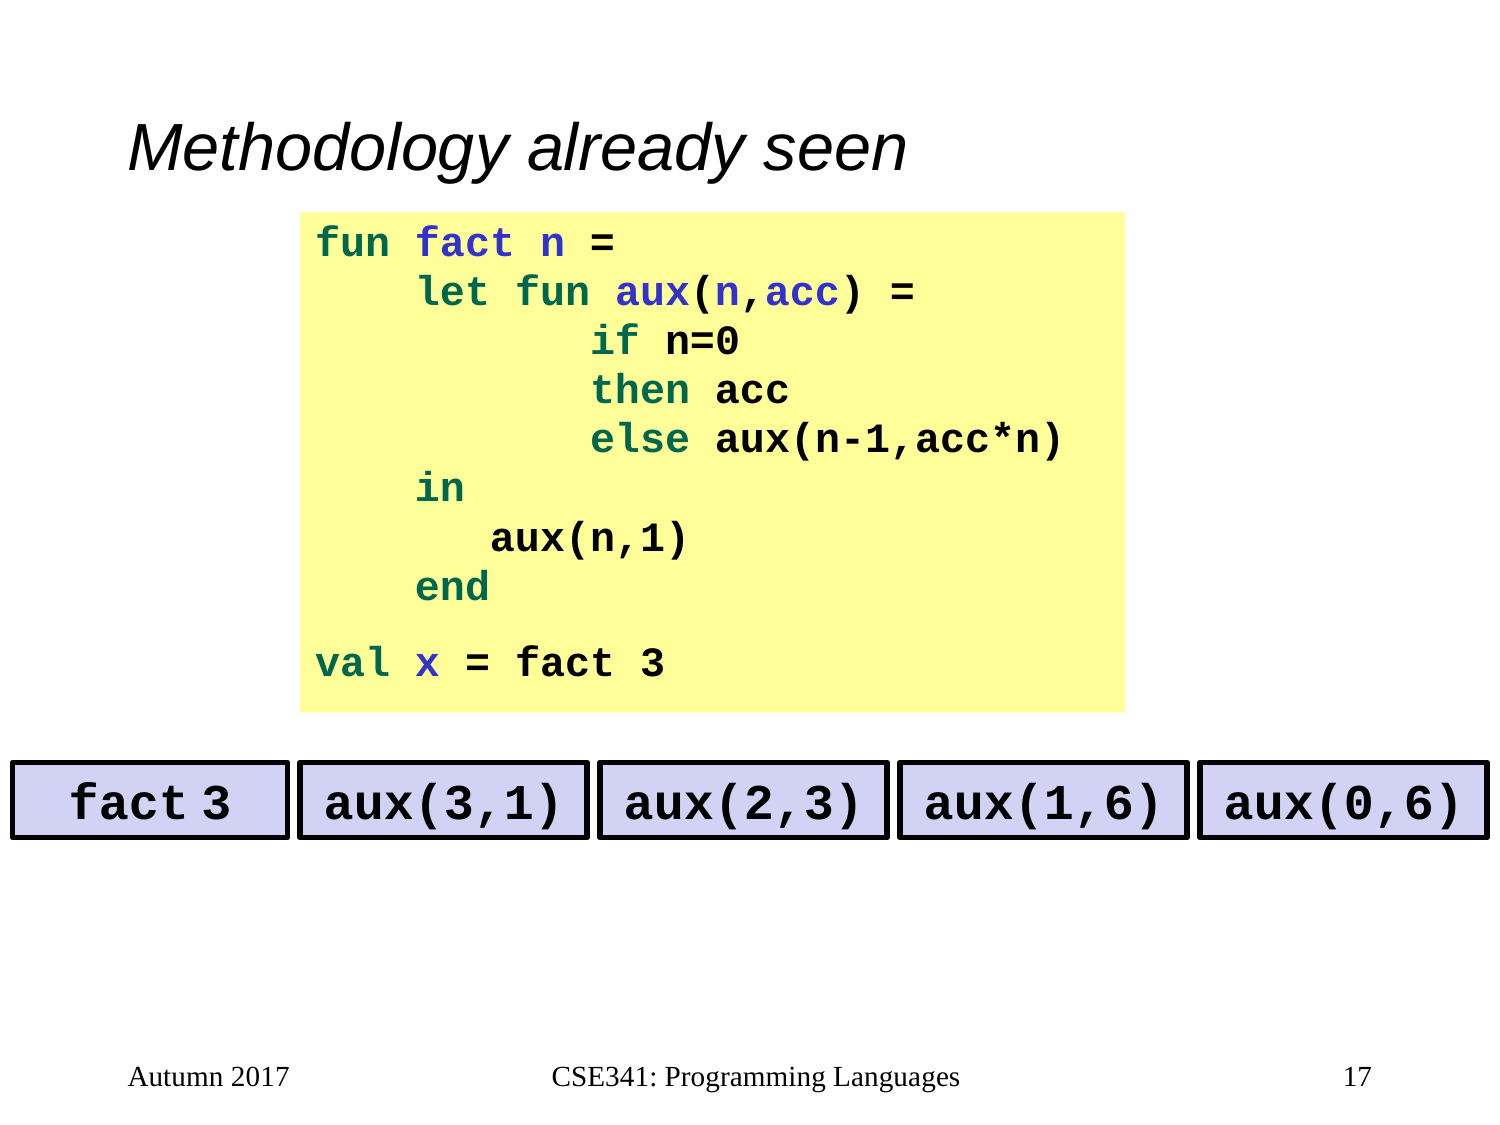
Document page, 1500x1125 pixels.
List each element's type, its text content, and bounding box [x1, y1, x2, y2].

text_box aux(2,3) [599, 762, 888, 838]
text_box aux(3,1) [299, 762, 588, 838]
text_box fact 3 [12, 762, 288, 838]
title Methodology already seen [112, 49, 1388, 238]
text_box aux(0,6) [1199, 762, 1488, 838]
text_box fun fact n = let fun aux(n,acc) = if n=0 then acc else aux(n-1,acc*n) in aux(n,1) end val x = fact 3 [299, 212, 1125, 713]
slide_number Autumn 2017 [112, 1049, 426, 1125]
footer CSE341: Programming Languages [474, 1049, 1038, 1125]
slide_number 17 [1074, 1049, 1388, 1125]
text_box aux(1,6) [899, 762, 1188, 838]
